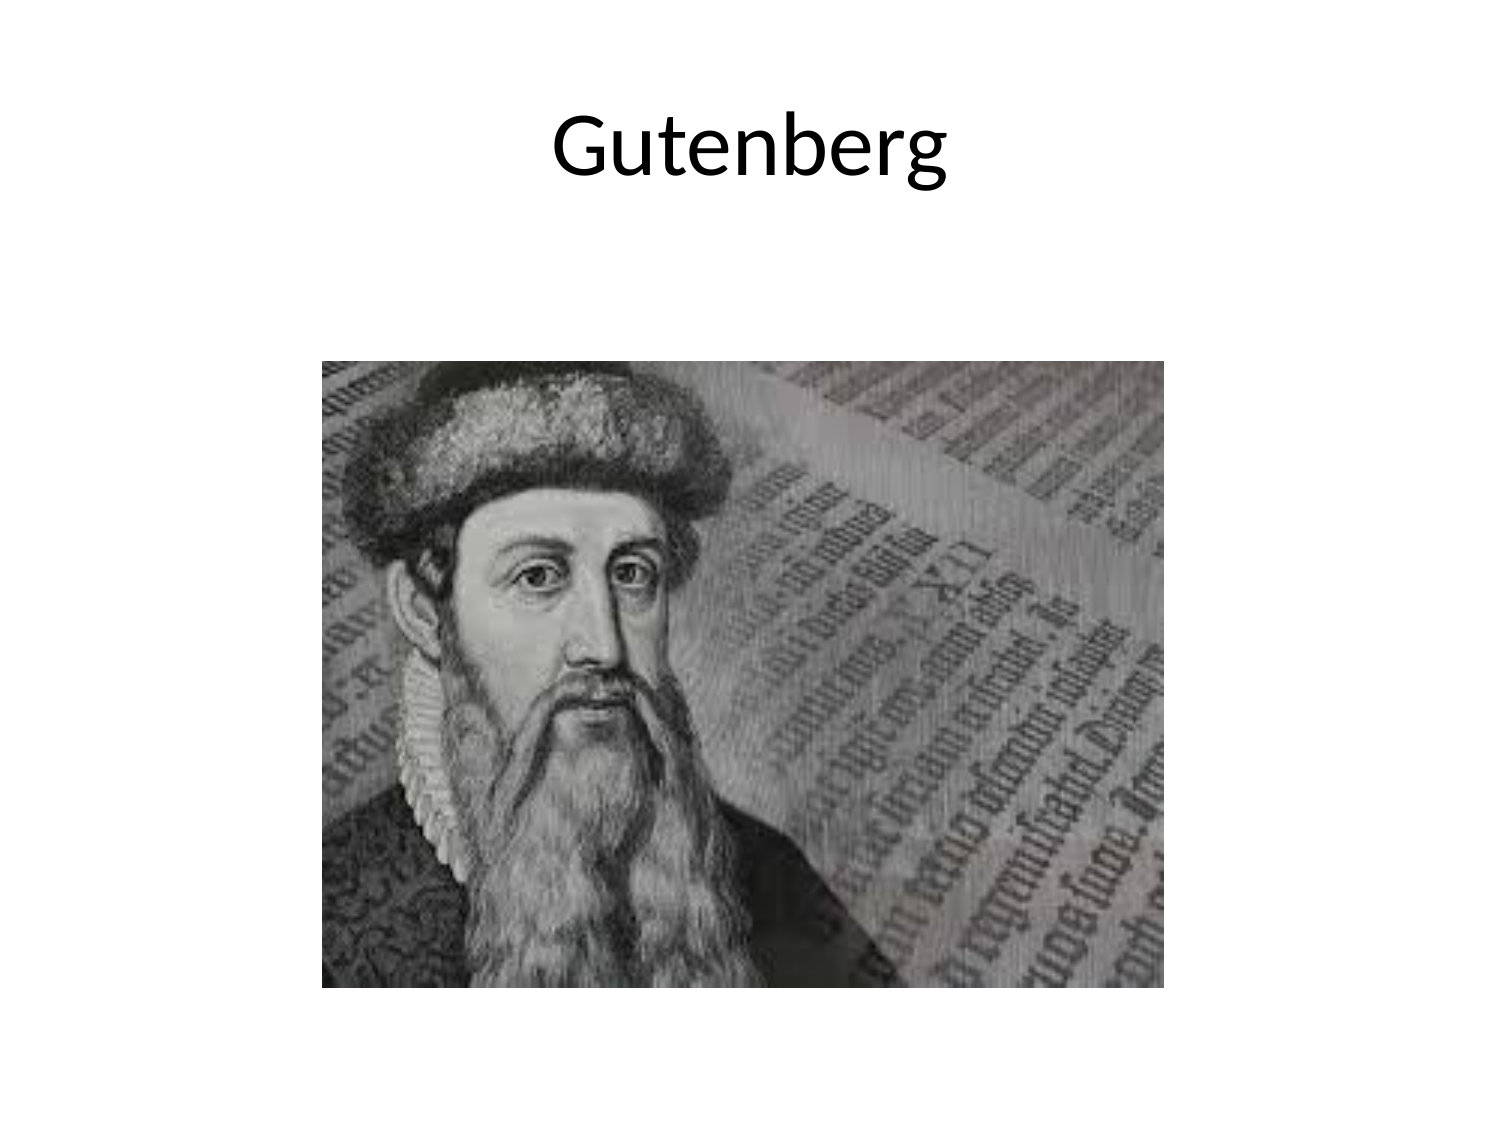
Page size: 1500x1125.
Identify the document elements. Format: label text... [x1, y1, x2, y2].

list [322, 361, 1164, 988]
title Gutenberg [75, 45, 1425, 233]
